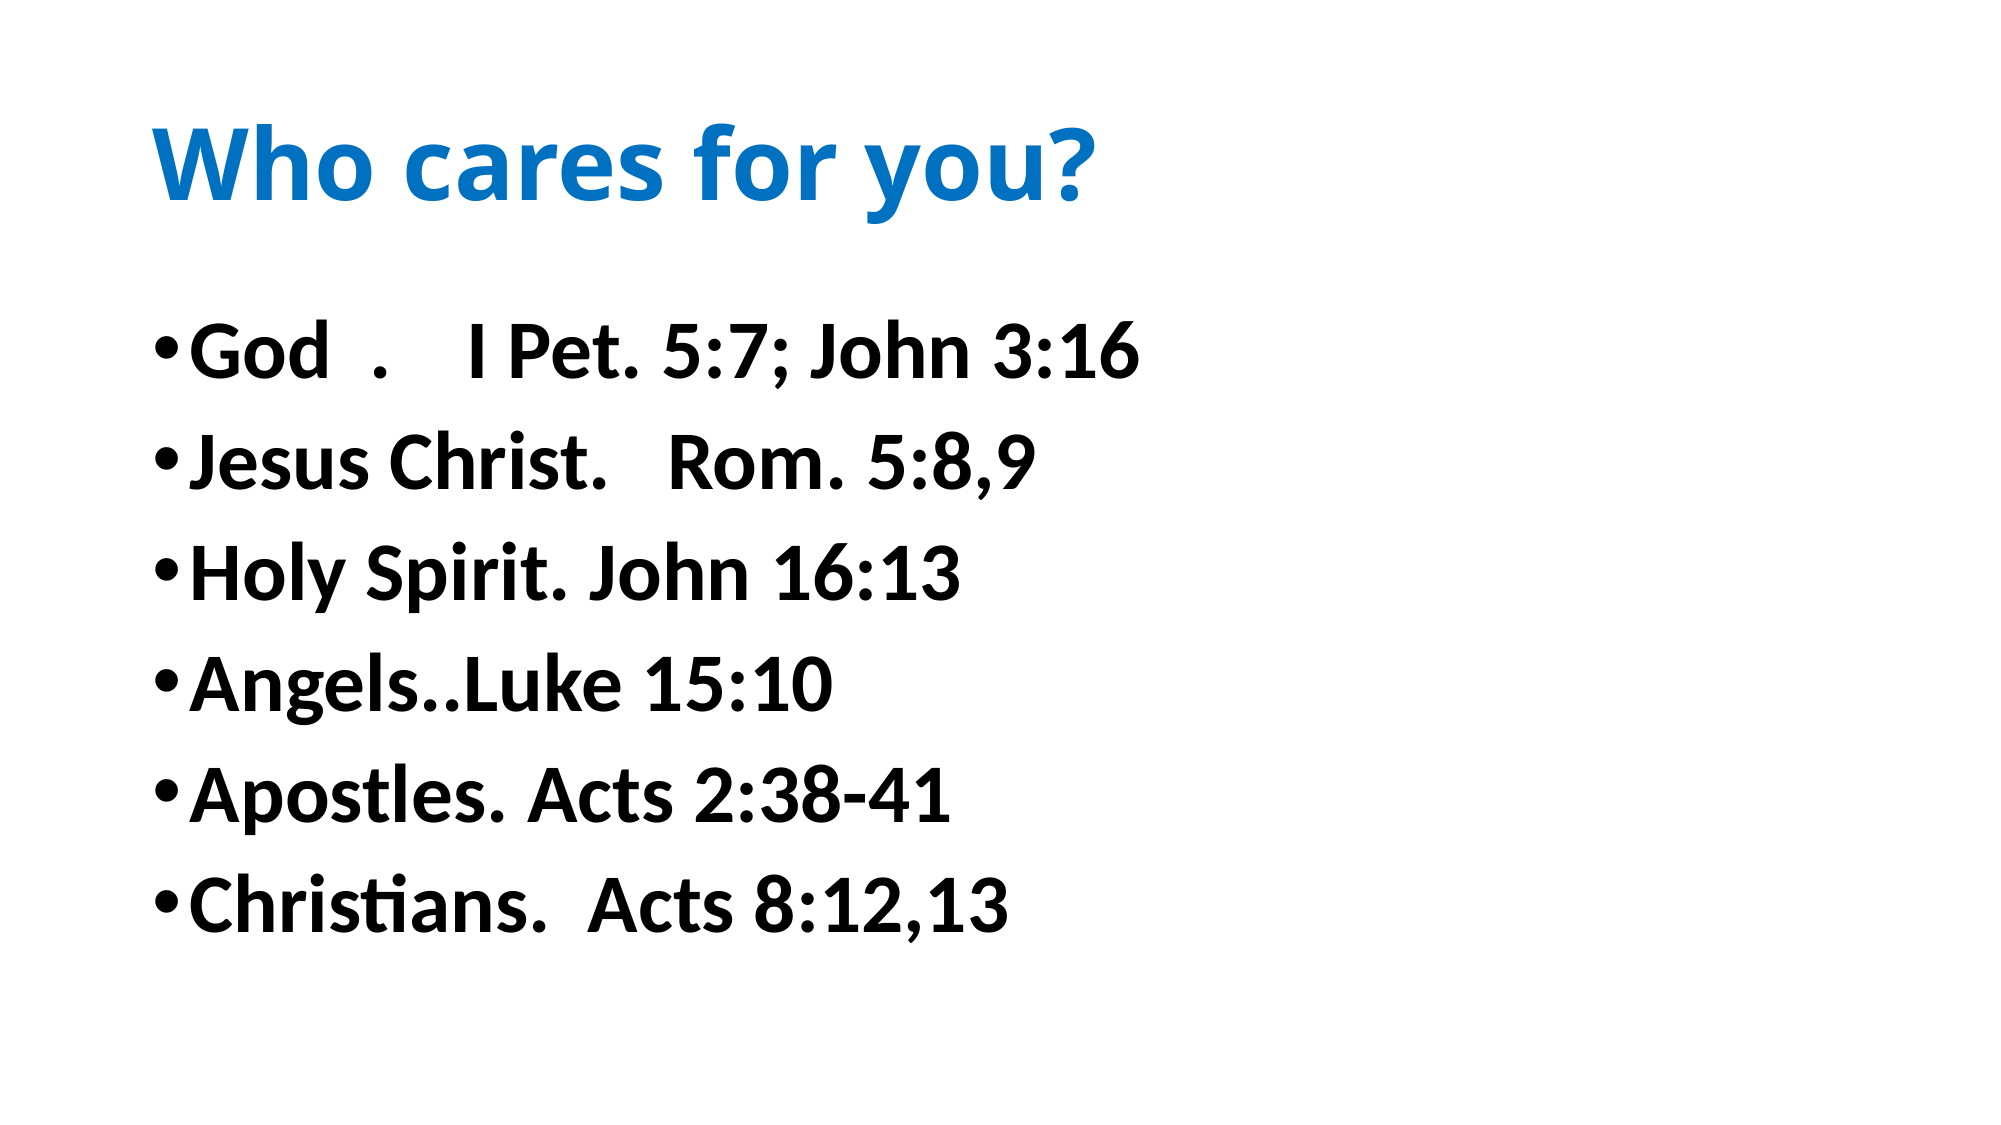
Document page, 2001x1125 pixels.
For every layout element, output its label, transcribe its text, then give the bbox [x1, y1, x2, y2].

title Who cares for you? [137, 59, 1863, 278]
list God . I Pet. 5:7; John 3:16 Jesus Christ. Rom. 5:8,9 Holy Spirit. John 16:13 Angels..Luke 15:10 Apostles. Acts 2:38-41 Christians. Acts 8:12,13 [137, 299, 1863, 1014]
